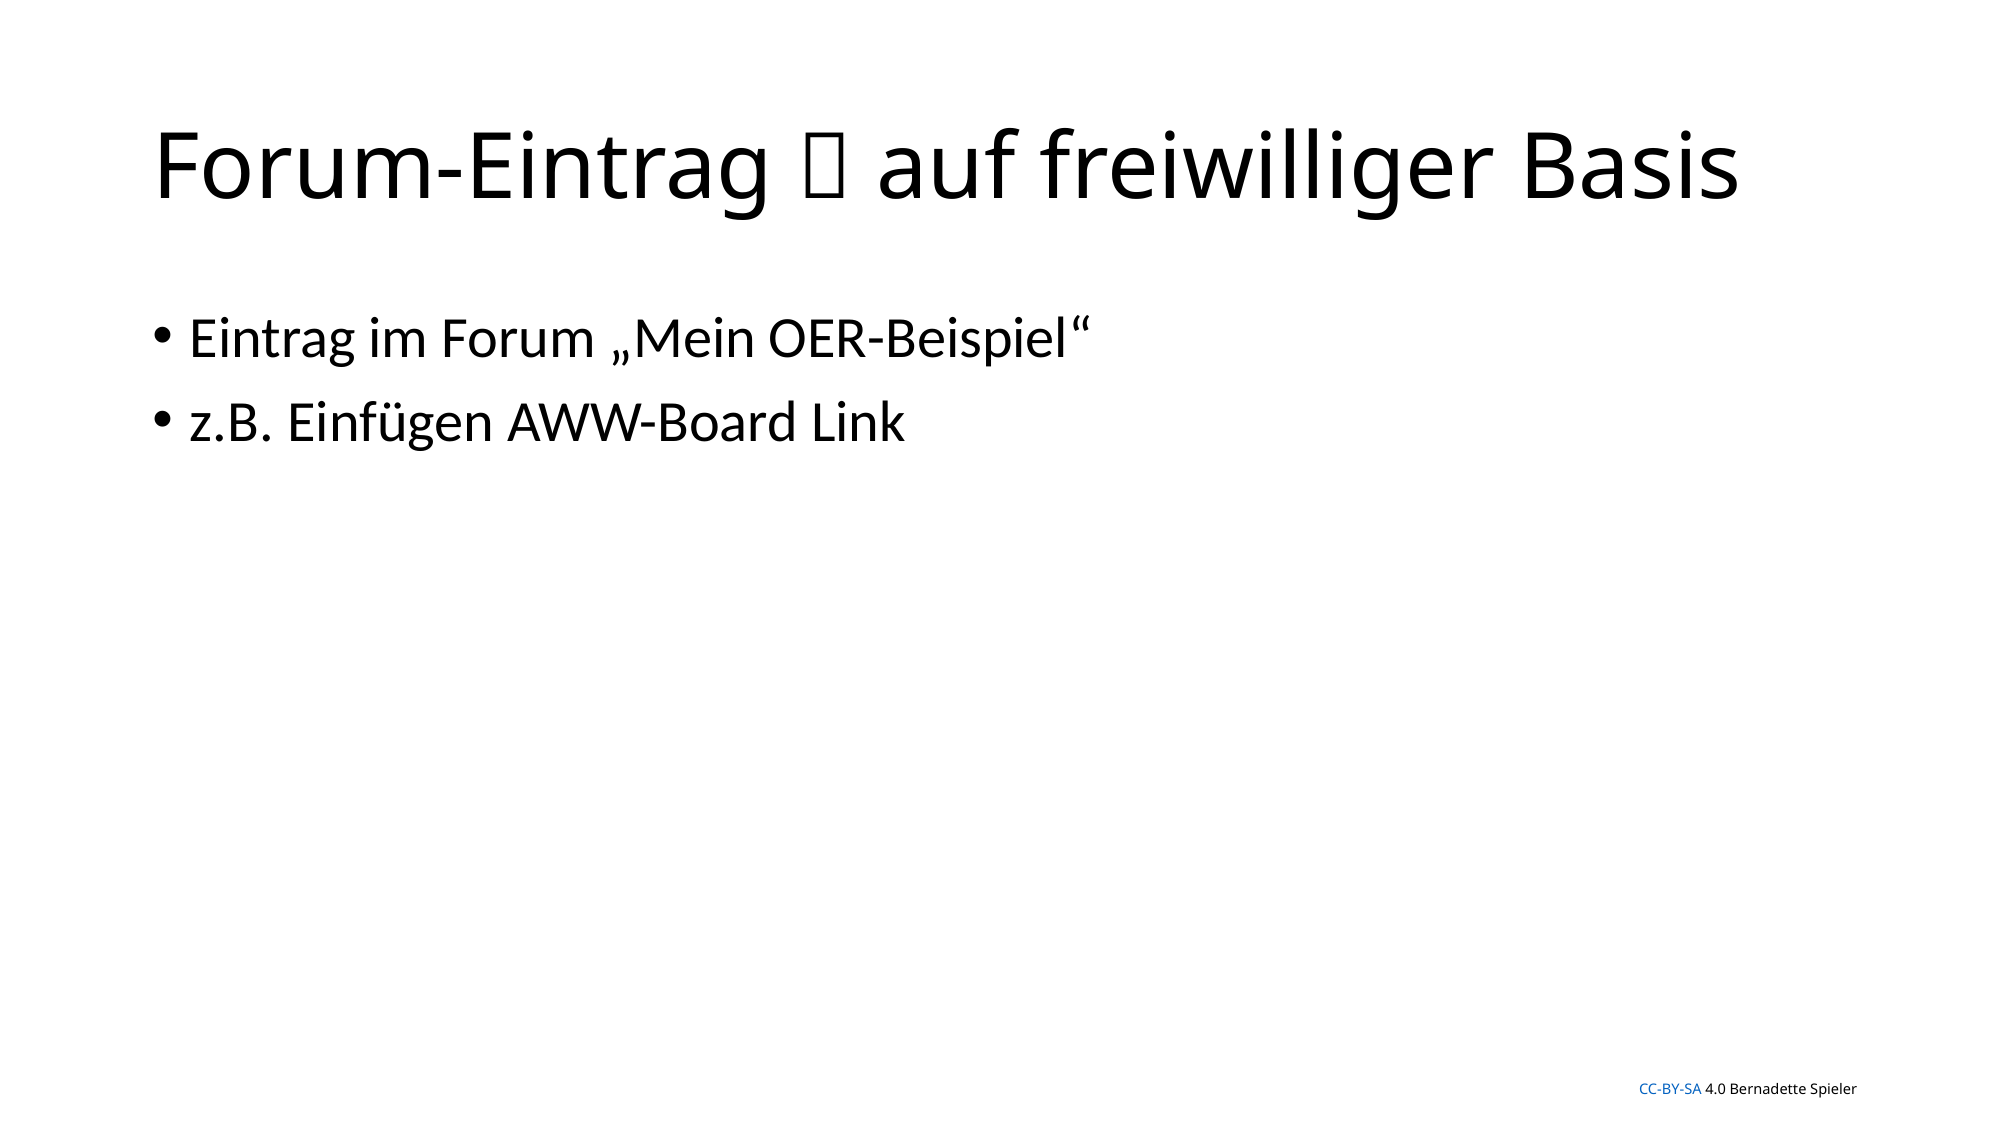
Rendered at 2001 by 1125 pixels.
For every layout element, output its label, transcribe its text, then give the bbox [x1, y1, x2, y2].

title Forum-Eintrag  auf freiwilliger Basis [137, 59, 1863, 278]
list Eintrag im Forum „Mein OER-Beispiel“ z.B. Einfügen AWW-Board Link [137, 299, 1863, 1014]
